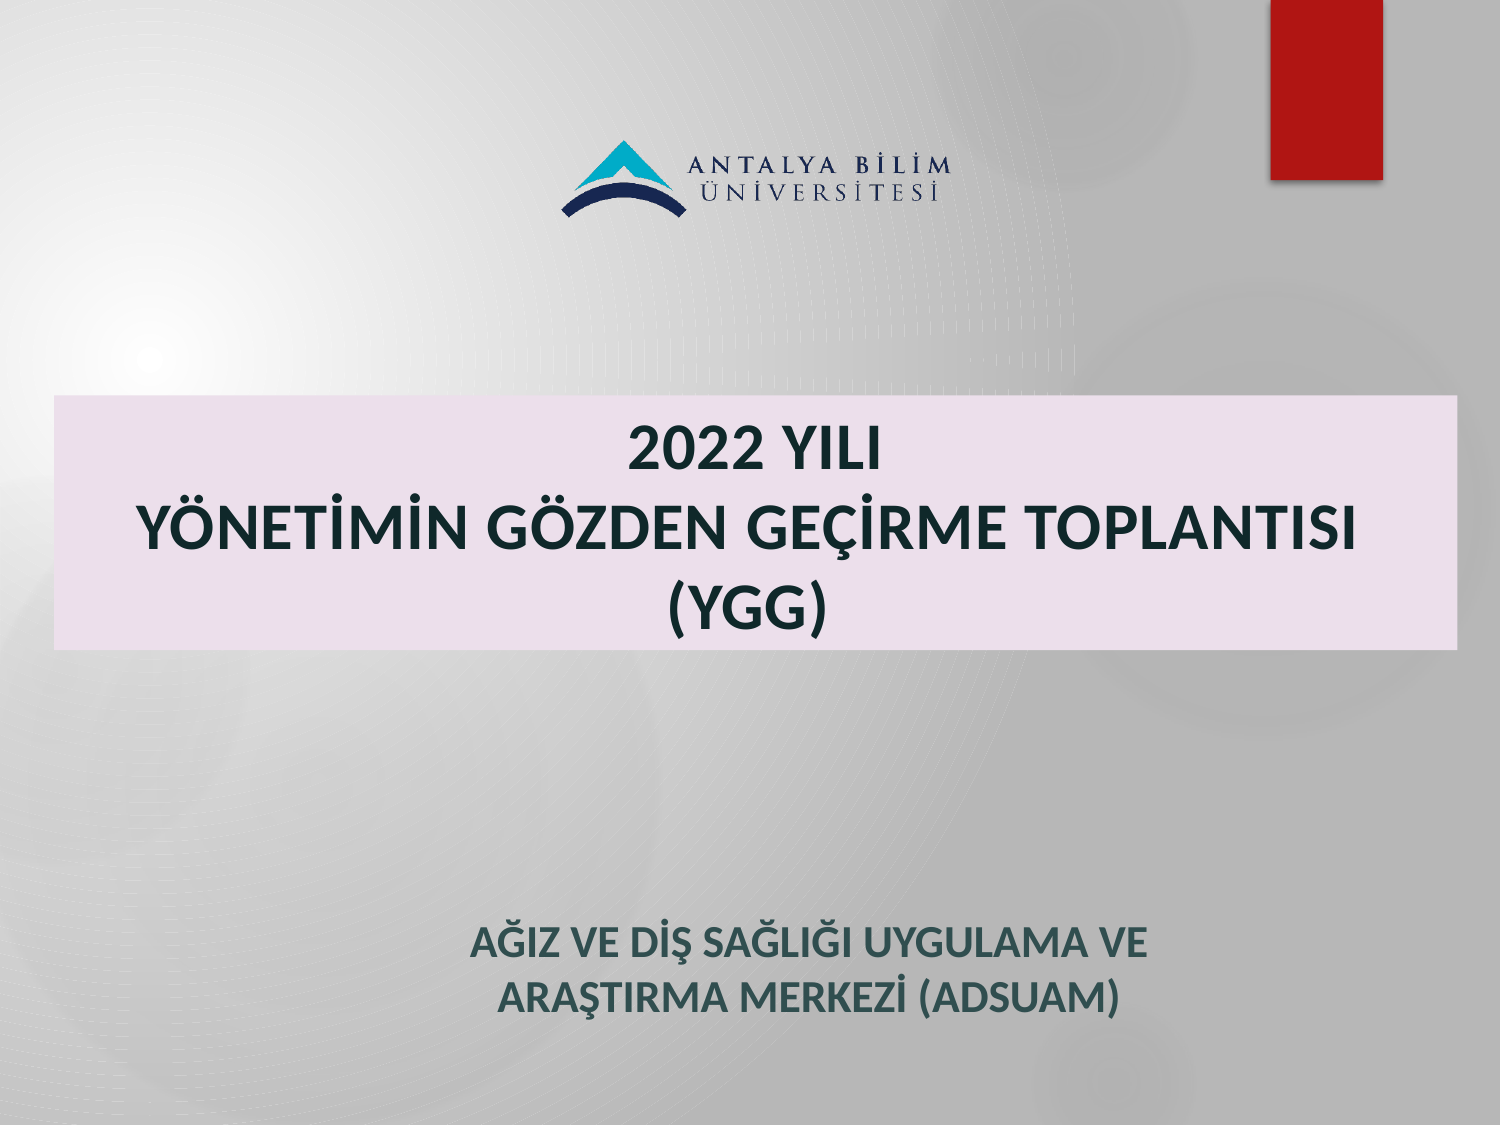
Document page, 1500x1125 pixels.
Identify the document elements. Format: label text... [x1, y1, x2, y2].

picture [560, 136, 952, 221]
text_box 2022 YILI YÖNETİMİN GÖZDEN GEÇİRME TOPLANTISI (YGG) [54, 395, 1458, 651]
text_box AĞIZ VE DİŞ SAĞLIĞI UYGULAMA VE ARAŞTIRMA MERKEZİ (ADSUAM) [418, 904, 1200, 1029]
